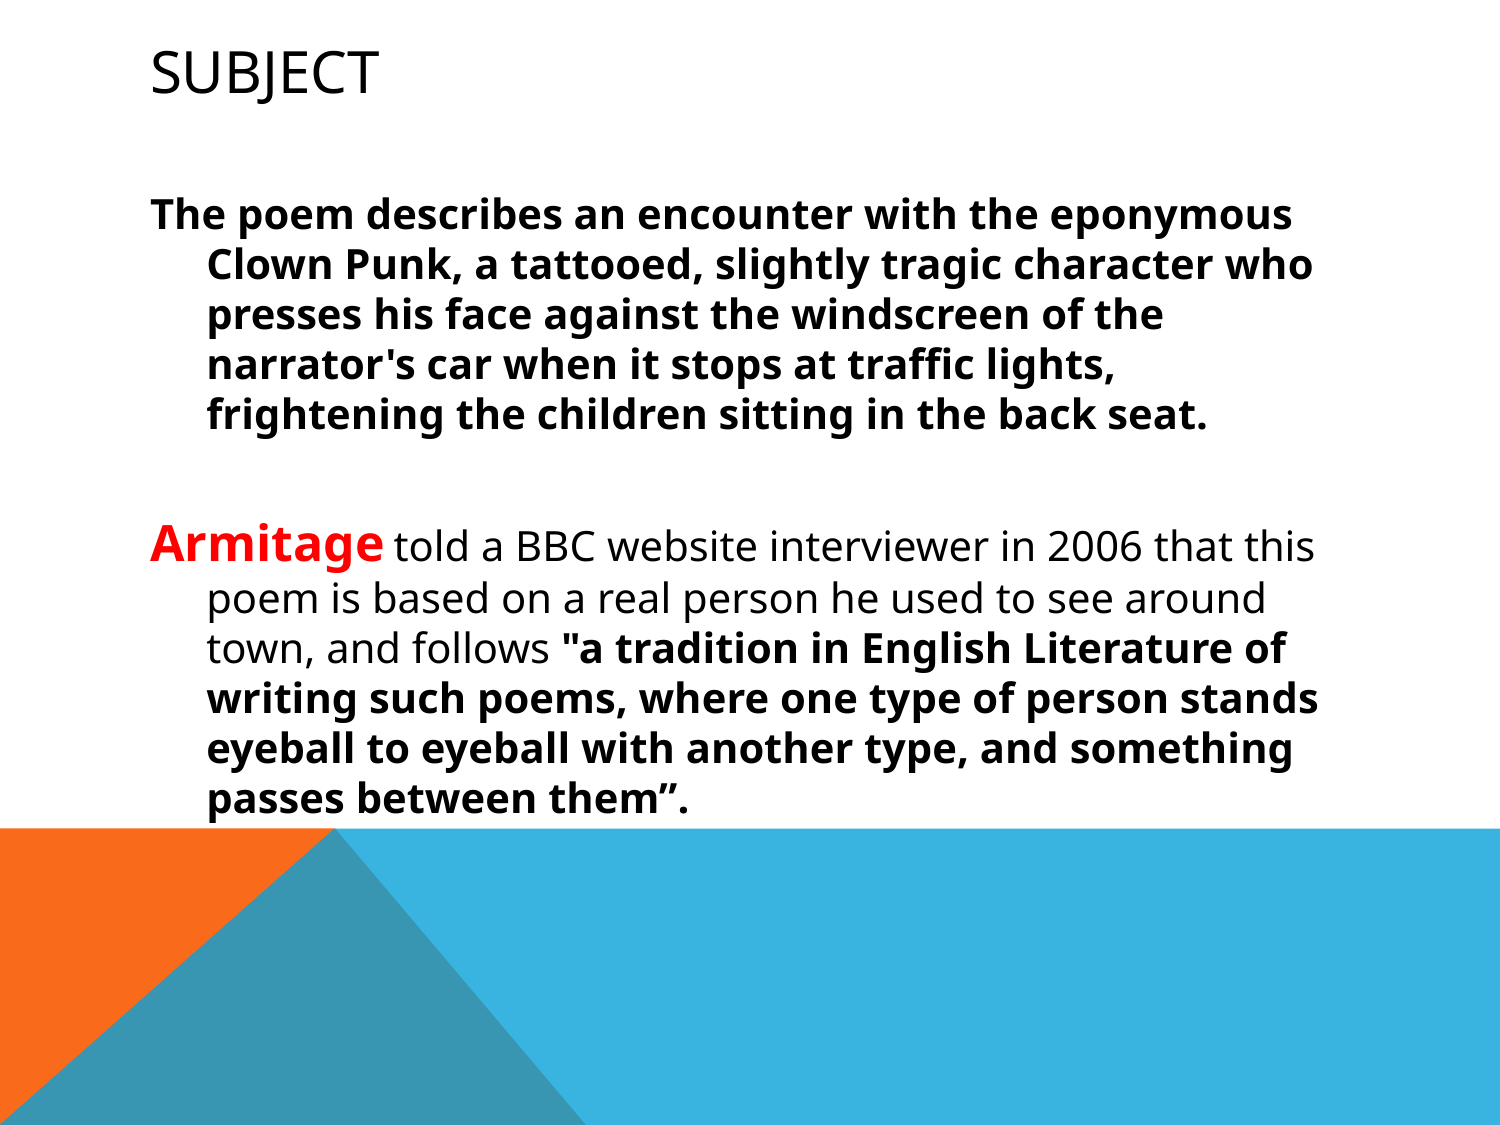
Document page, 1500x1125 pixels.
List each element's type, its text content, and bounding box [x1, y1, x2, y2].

list The poem describes an encounter with the eponymous Clown Punk, a tattooed, slightly tragic character who presses his face against the windscreen of the narrator's car when it stops at traffic lights, frightening the children sitting in the back seat. Armitage told a BBC website interviewer in 2006 that this poem is based on a real person he used to see around town, and follows "a tradition in English Literature of writing such poems, where one type of person stands eyeball to eyeball with another type, and something passes between them”. [135, 180, 1369, 839]
title Subject [135, 60, 1369, 150]
